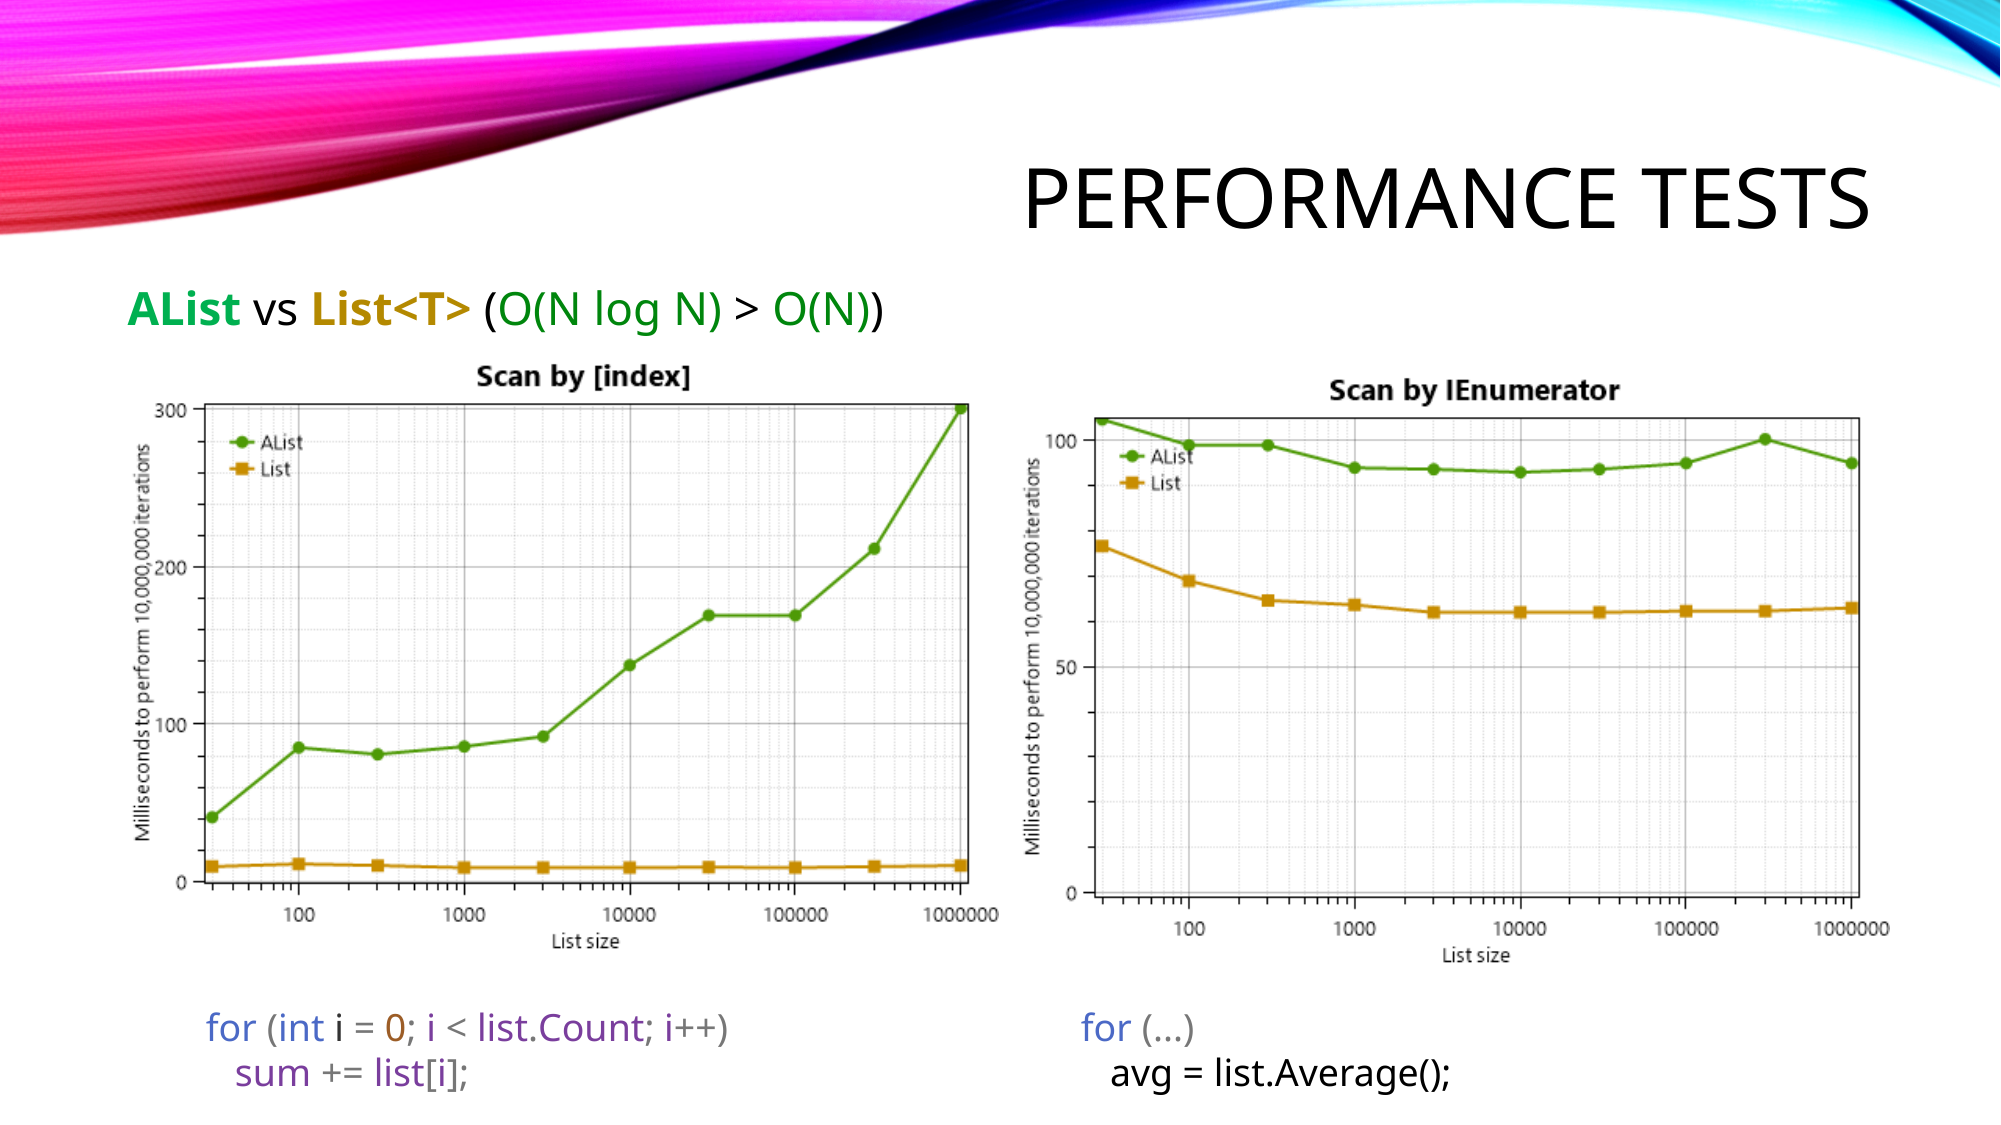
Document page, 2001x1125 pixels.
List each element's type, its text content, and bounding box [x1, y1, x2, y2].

text_box for (...) avg = list.Average(); [1066, 996, 1902, 1101]
picture [1910, 0, 2000, 45]
picture [0, 0, 2000, 237]
title Performance tests [474, 125, 1888, 279]
picture [109, 341, 1890, 986]
text_box for (int i = 0; i < list.Count; i++) sum += list[i]; [191, 996, 883, 1101]
picture [1890, 0, 2000, 75]
list AList vs List<T> (O(N log N) > O(N)) [112, 278, 1653, 355]
